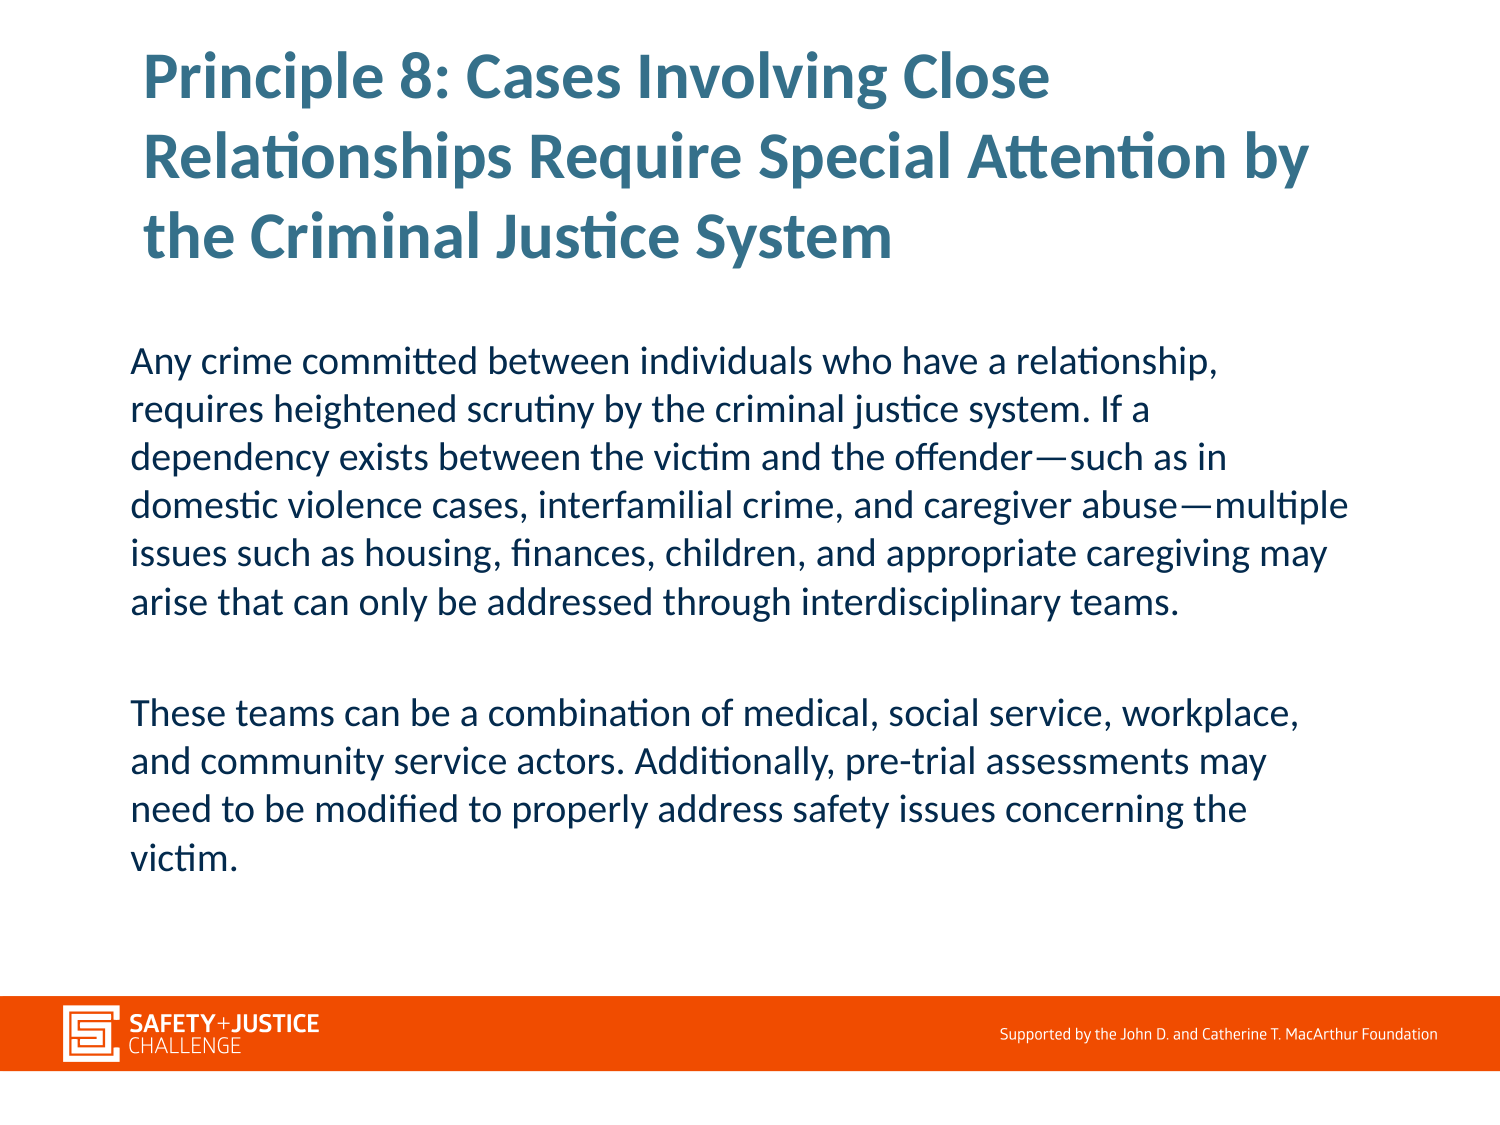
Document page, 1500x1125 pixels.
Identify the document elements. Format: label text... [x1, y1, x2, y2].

title Principle 8: Cases Involving Close Relationships Require Special Attention by the Criminal Justice System [128, 58, 1384, 246]
list Any crime committed between individuals who have a relationship, requires heightened scrutiny by the criminal justice system. If a dependency exists between the victim and the offender—such as in domestic violence cases, interfamilial crime, and caregiver abuse—multiple issues such as housing, finances, children, and appropriate caregiving may arise that can only be addressed through interdisciplinary teams. These teams can be a combination of medical, social service, workplace, and community service actors. Additionally, pre-trial assessments may need to be modified to properly address safety issues concerning the victim. [115, 327, 1371, 942]
picture [0, 0, 1500, 1125]
